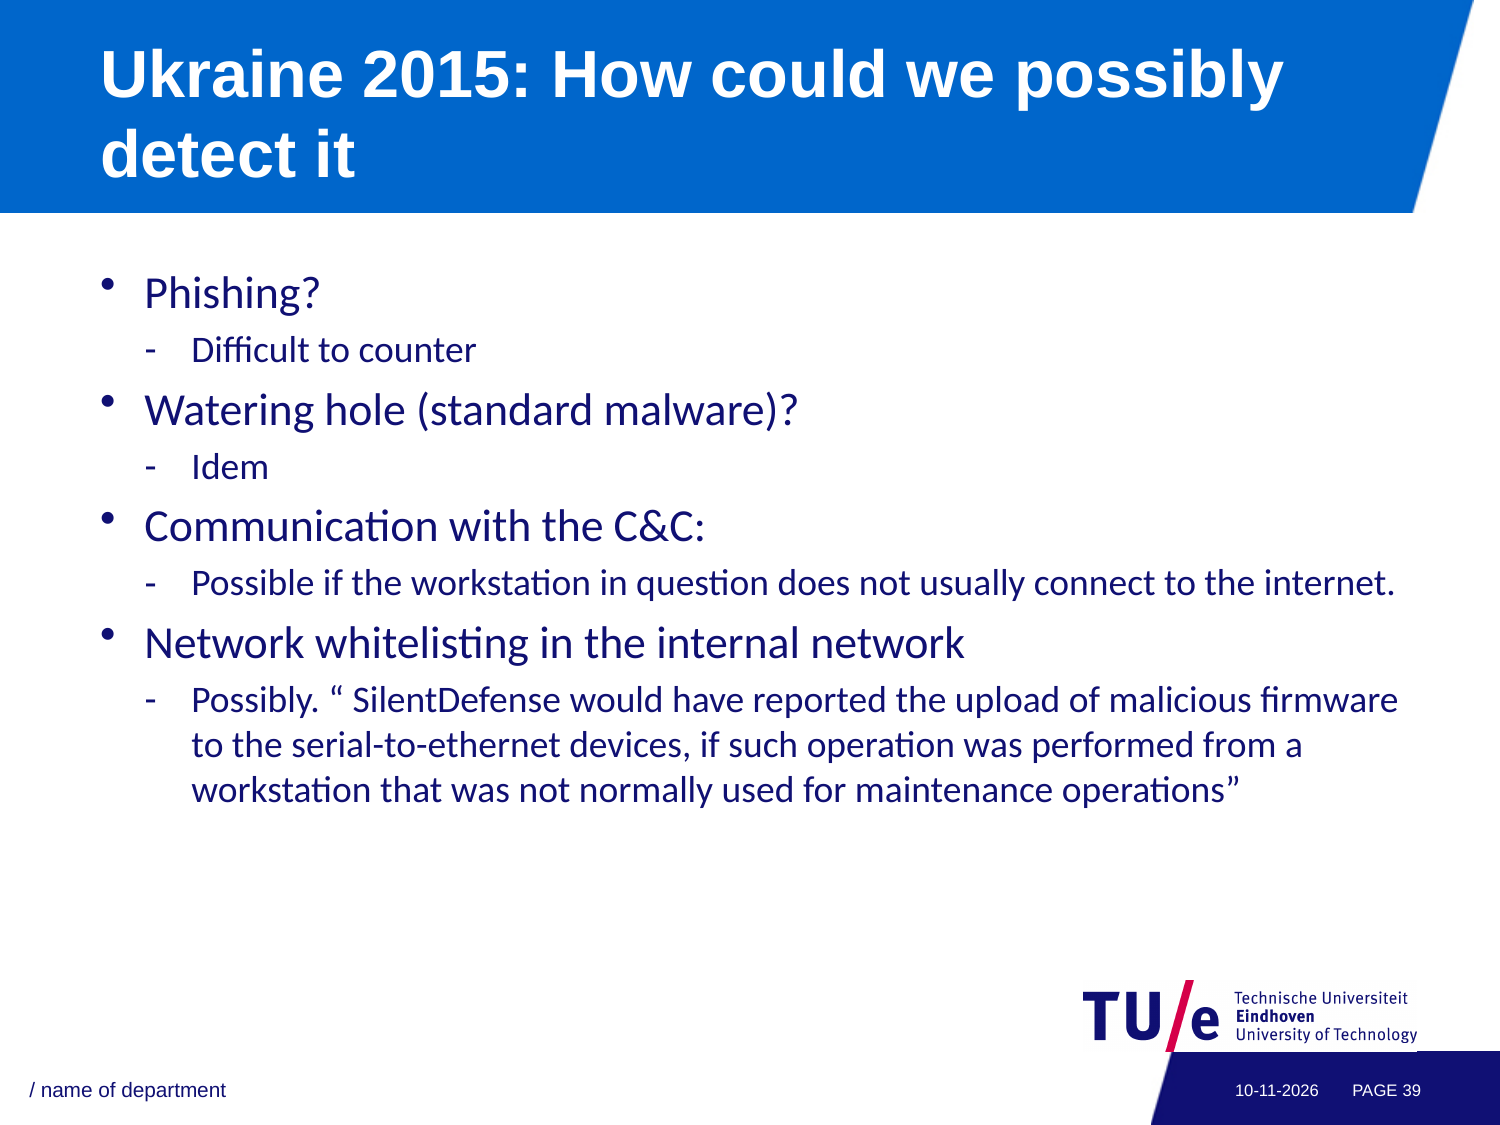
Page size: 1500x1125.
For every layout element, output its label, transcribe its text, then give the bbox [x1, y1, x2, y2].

picture [1083, 980, 1500, 1125]
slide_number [1234, 1073, 1342, 1106]
footer / name of department [29, 1073, 620, 1106]
title Ukraine 2015: How could we possibly detect it [100, 35, 1417, 187]
list Phishing? Difficult to counter Watering hole (standard malware)? Idem Communication with the C&C: Possible if the workstation in question does not usually connect to the internet. Network whitelisting in the internal network Possibly. “ SilentDefense would have reported the upload of malicious firmware to the serial-to-ethernet devices, if such operation was performed from a workstation that was not normally used for maintenance operations” [100, 262, 1412, 942]
picture [0, 0, 1474, 213]
slide_number PAGE 38 [1352, 1073, 1453, 1106]
